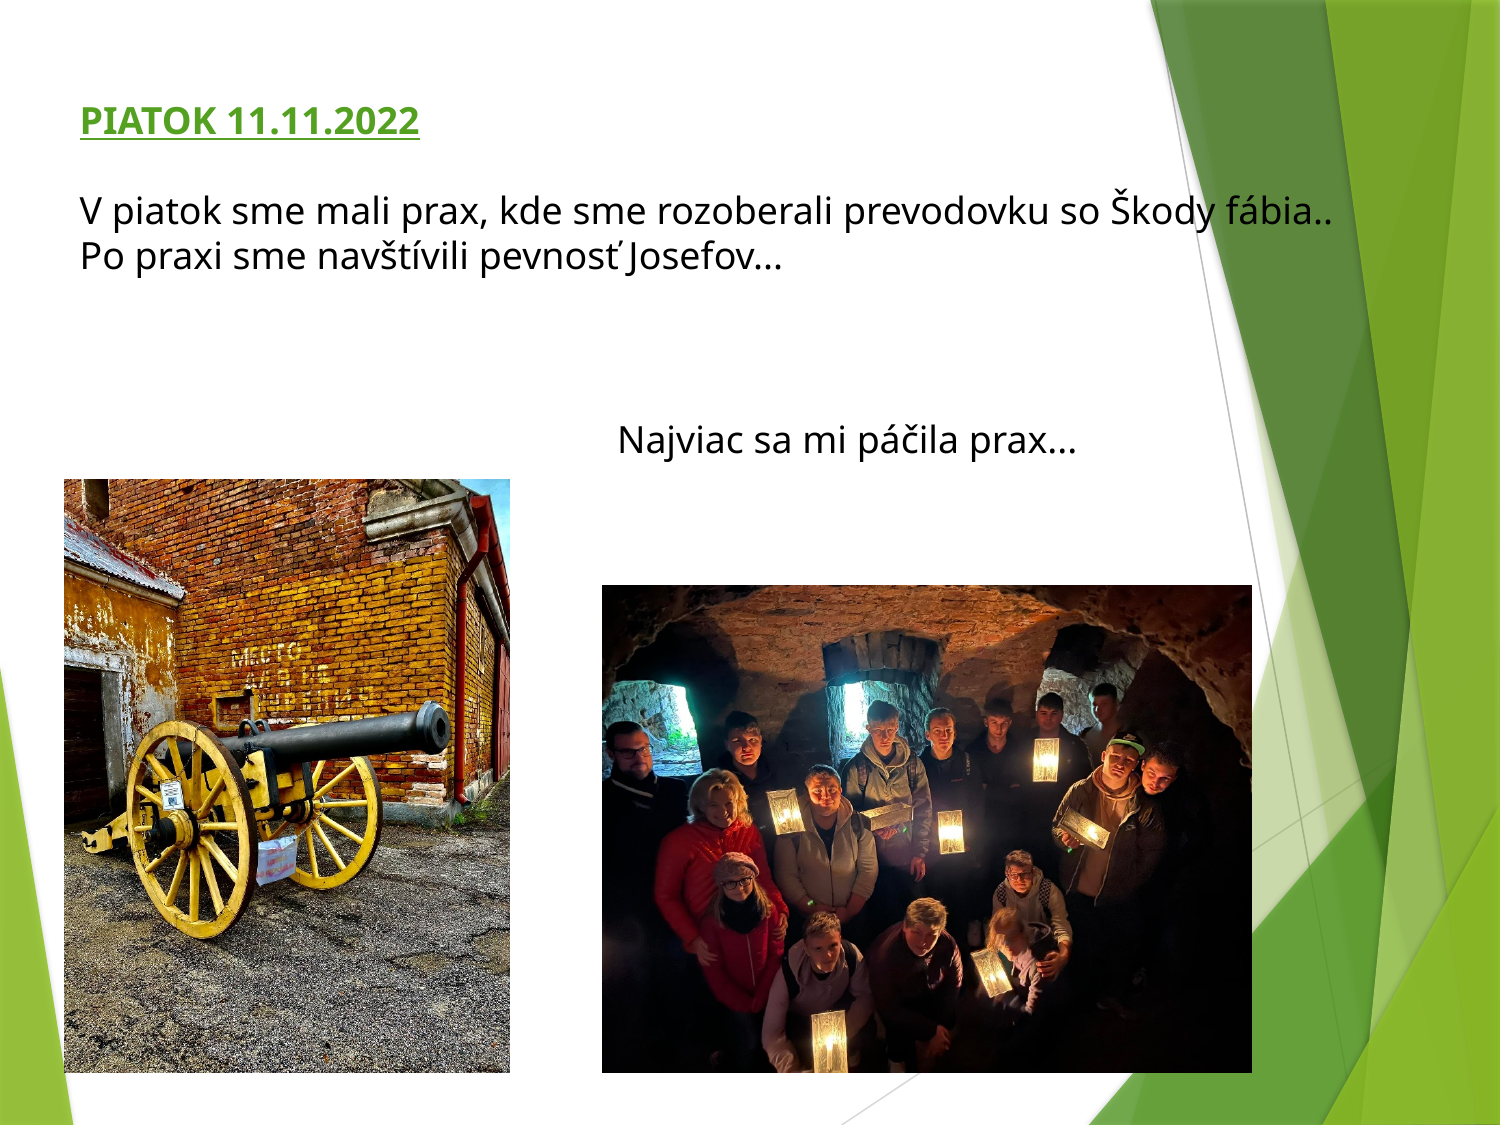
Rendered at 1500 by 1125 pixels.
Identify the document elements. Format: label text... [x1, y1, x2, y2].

picture [64, 479, 510, 1073]
picture [601, 584, 1253, 1073]
text_box Najviac sa mi páčila prax... [602, 408, 1235, 469]
text_box PIATOK 11.11.2022 V piatok sme mali prax, kde sme rozoberali prevodovku so Škody fábia.. Po praxi sme navštívili pevnosť Josefov... [64, 89, 1353, 375]
